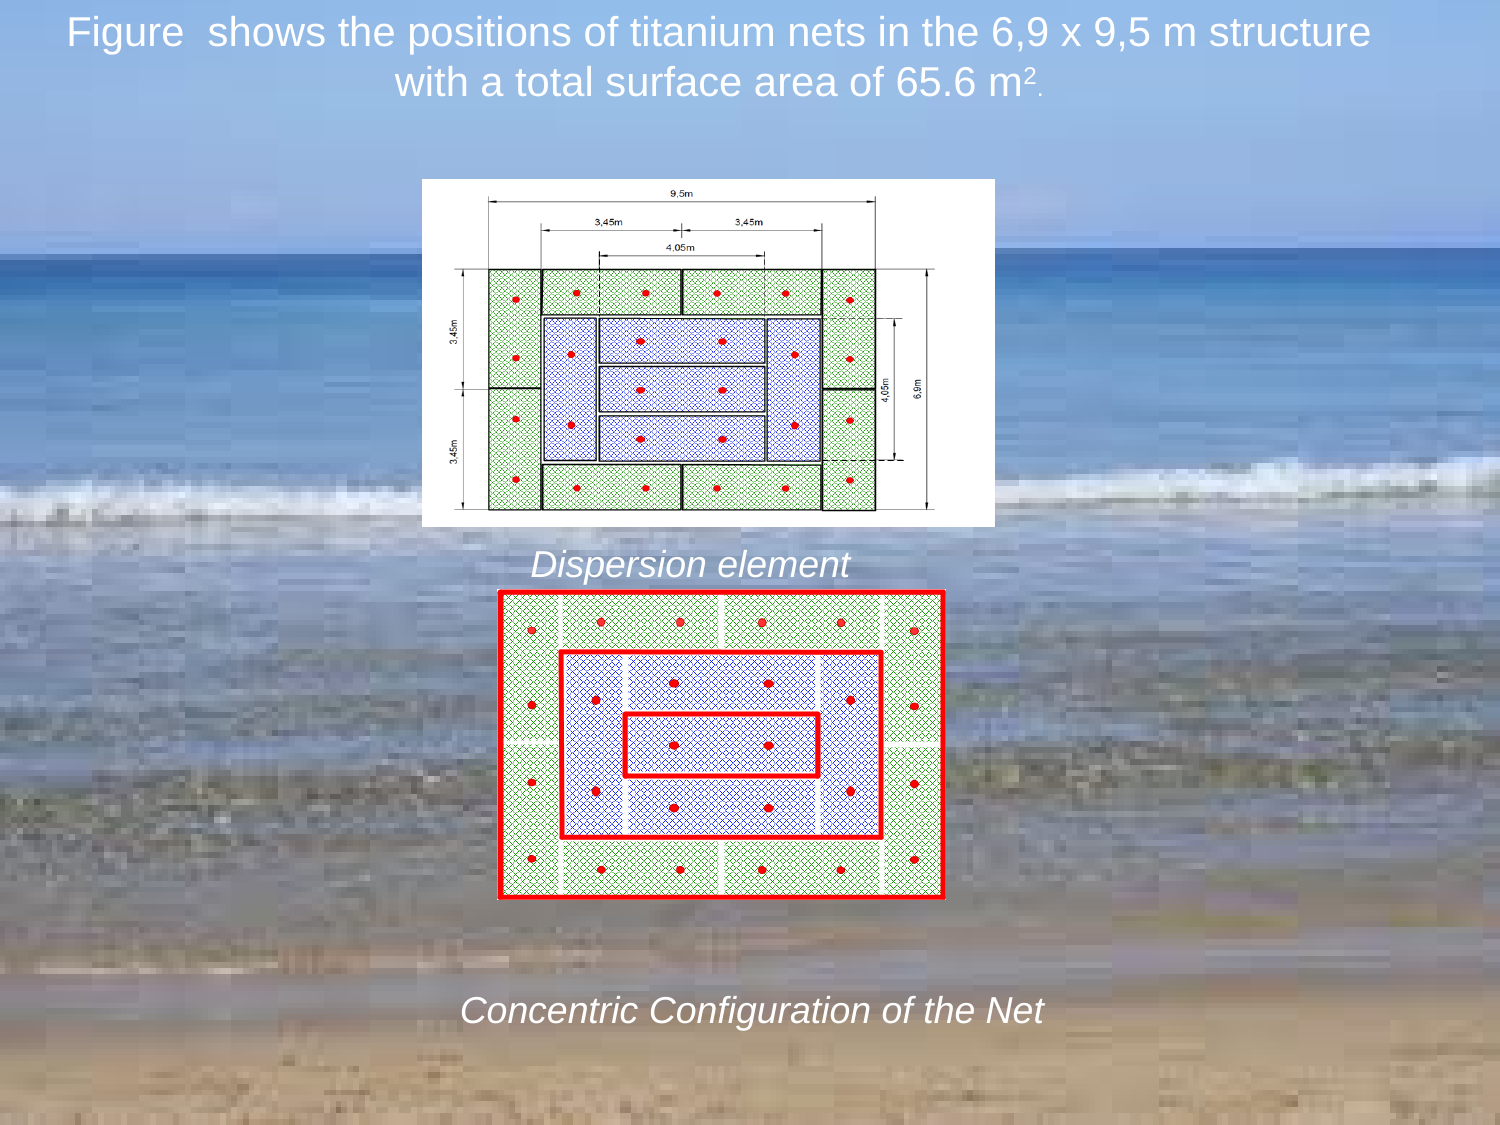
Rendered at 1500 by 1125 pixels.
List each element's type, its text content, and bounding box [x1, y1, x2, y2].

text_box Dispersion element [515, 536, 928, 588]
picture [0, 0, 1500, 1125]
text_box Figure shows the positions of titanium nets in the 6,9 x 9,5 m structure with a total surface area of 65.6 m2. [51, 0, 1388, 158]
text_box Concentric Configuration of the Net [444, 978, 1195, 1084]
